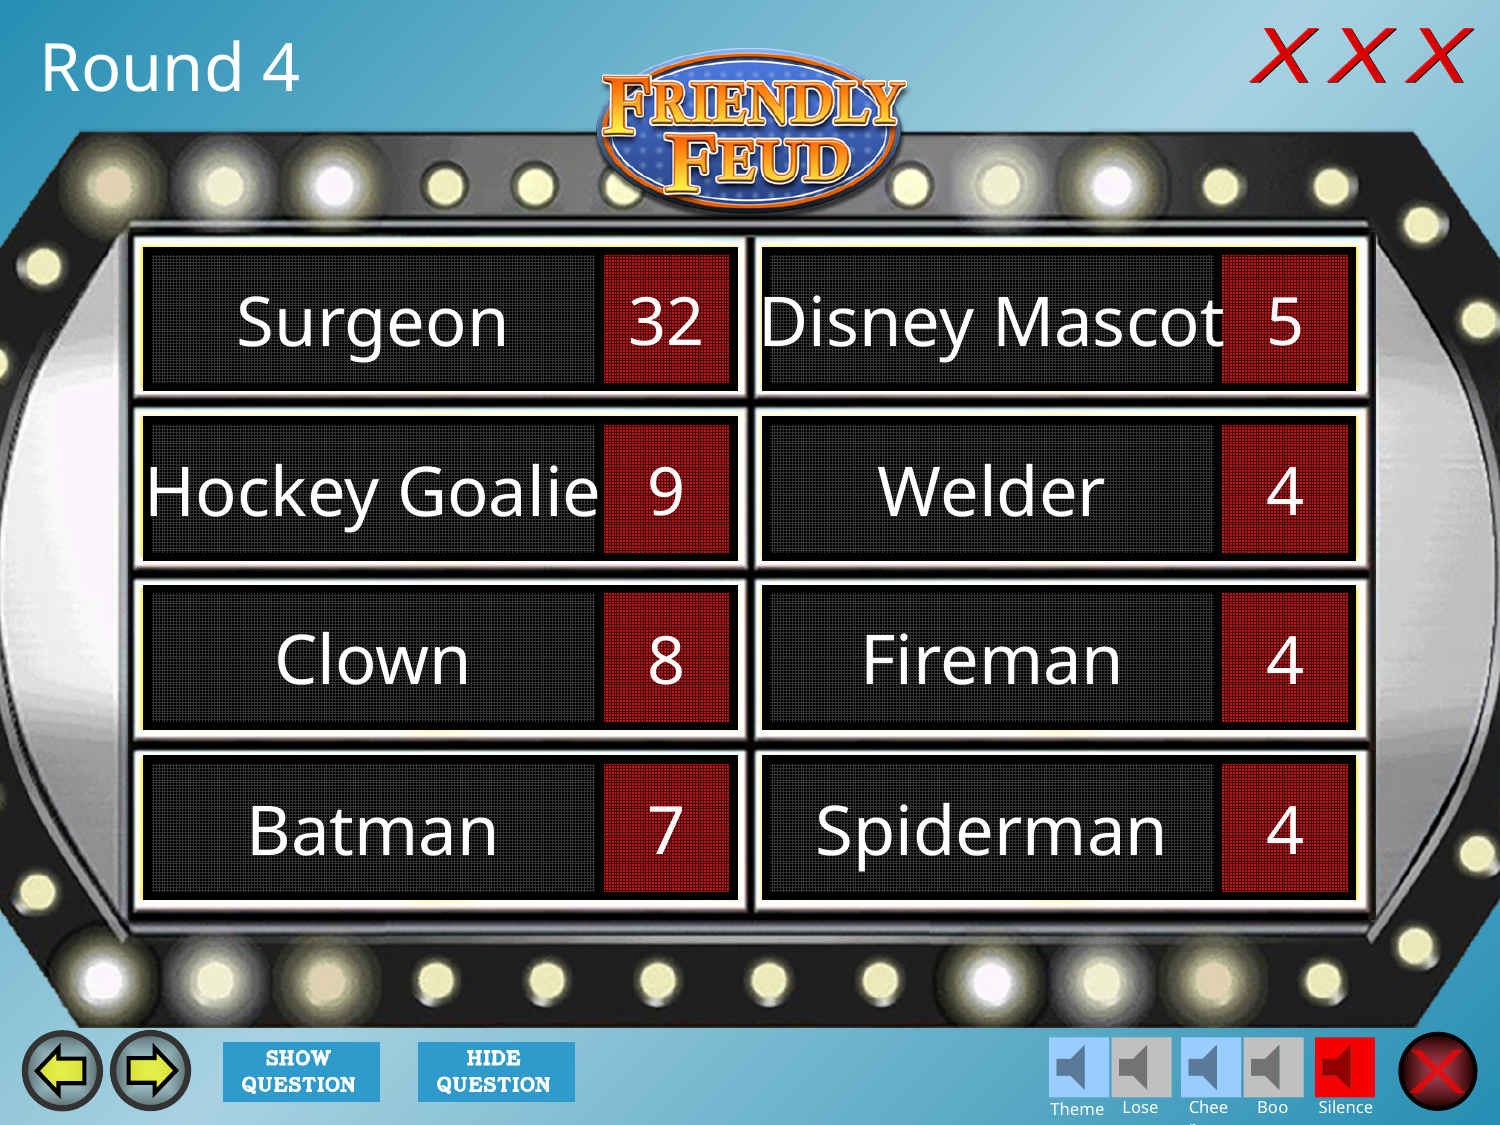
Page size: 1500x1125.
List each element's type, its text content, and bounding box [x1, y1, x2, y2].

picture [418, 1042, 576, 1102]
picture [0, 45, 1500, 1028]
picture [223, 1042, 380, 1102]
text_box Round 4 [24, 17, 353, 113]
text_box [1400, 1033, 1476, 1109]
text_box [1222, 0, 1500, 113]
